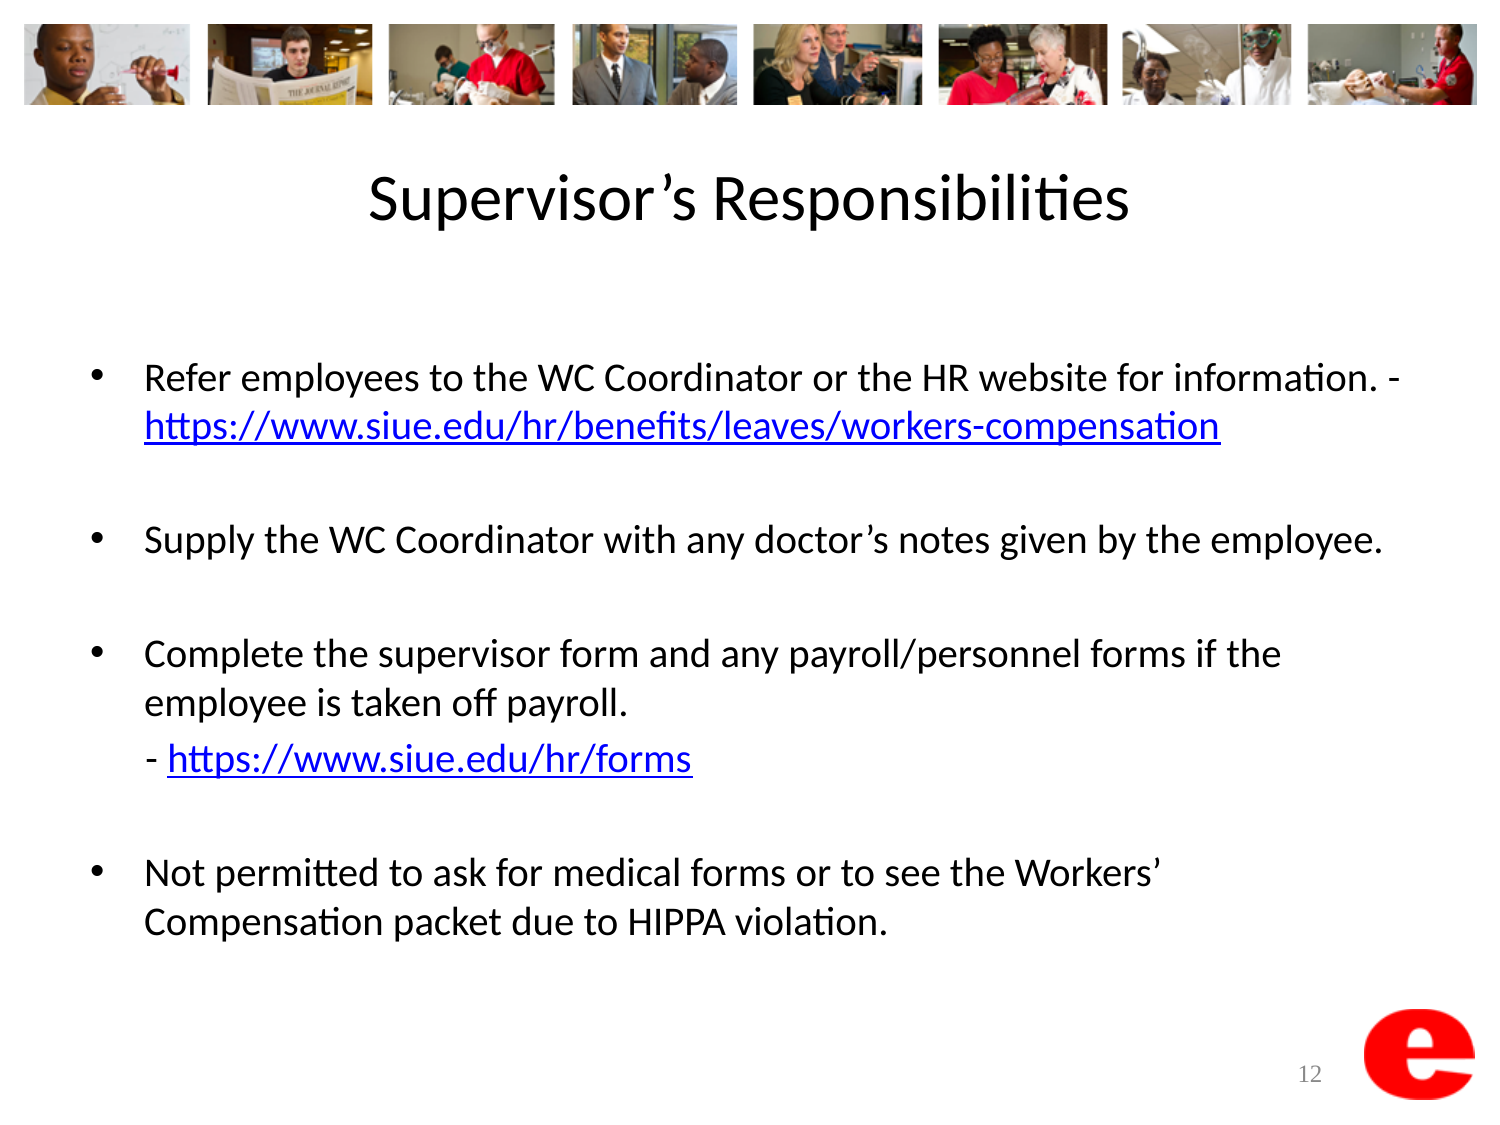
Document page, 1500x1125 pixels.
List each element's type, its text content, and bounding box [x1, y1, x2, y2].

picture [24, 24, 1477, 105]
slide_number 12 [1074, 1042, 1338, 1103]
list Refer employees to the WC Coordinator or the HR website for information. - https://www.siue.edu/hr/benefits/leaves/workers-compensation Supply the WC Coordinator with any doctor’s notes given by the employee. Complete the supervisor form and any payroll/personnel forms if the employee is taken off payroll. - https://www.siue.edu/hr/forms Not permitted to ask for medical forms or to see the Workers’ Compensation packet due to HIPPA violation. [75, 281, 1425, 1024]
title Supervisor’s Responsibilities [75, 125, 1425, 263]
picture [1364, 1009, 1475, 1100]
